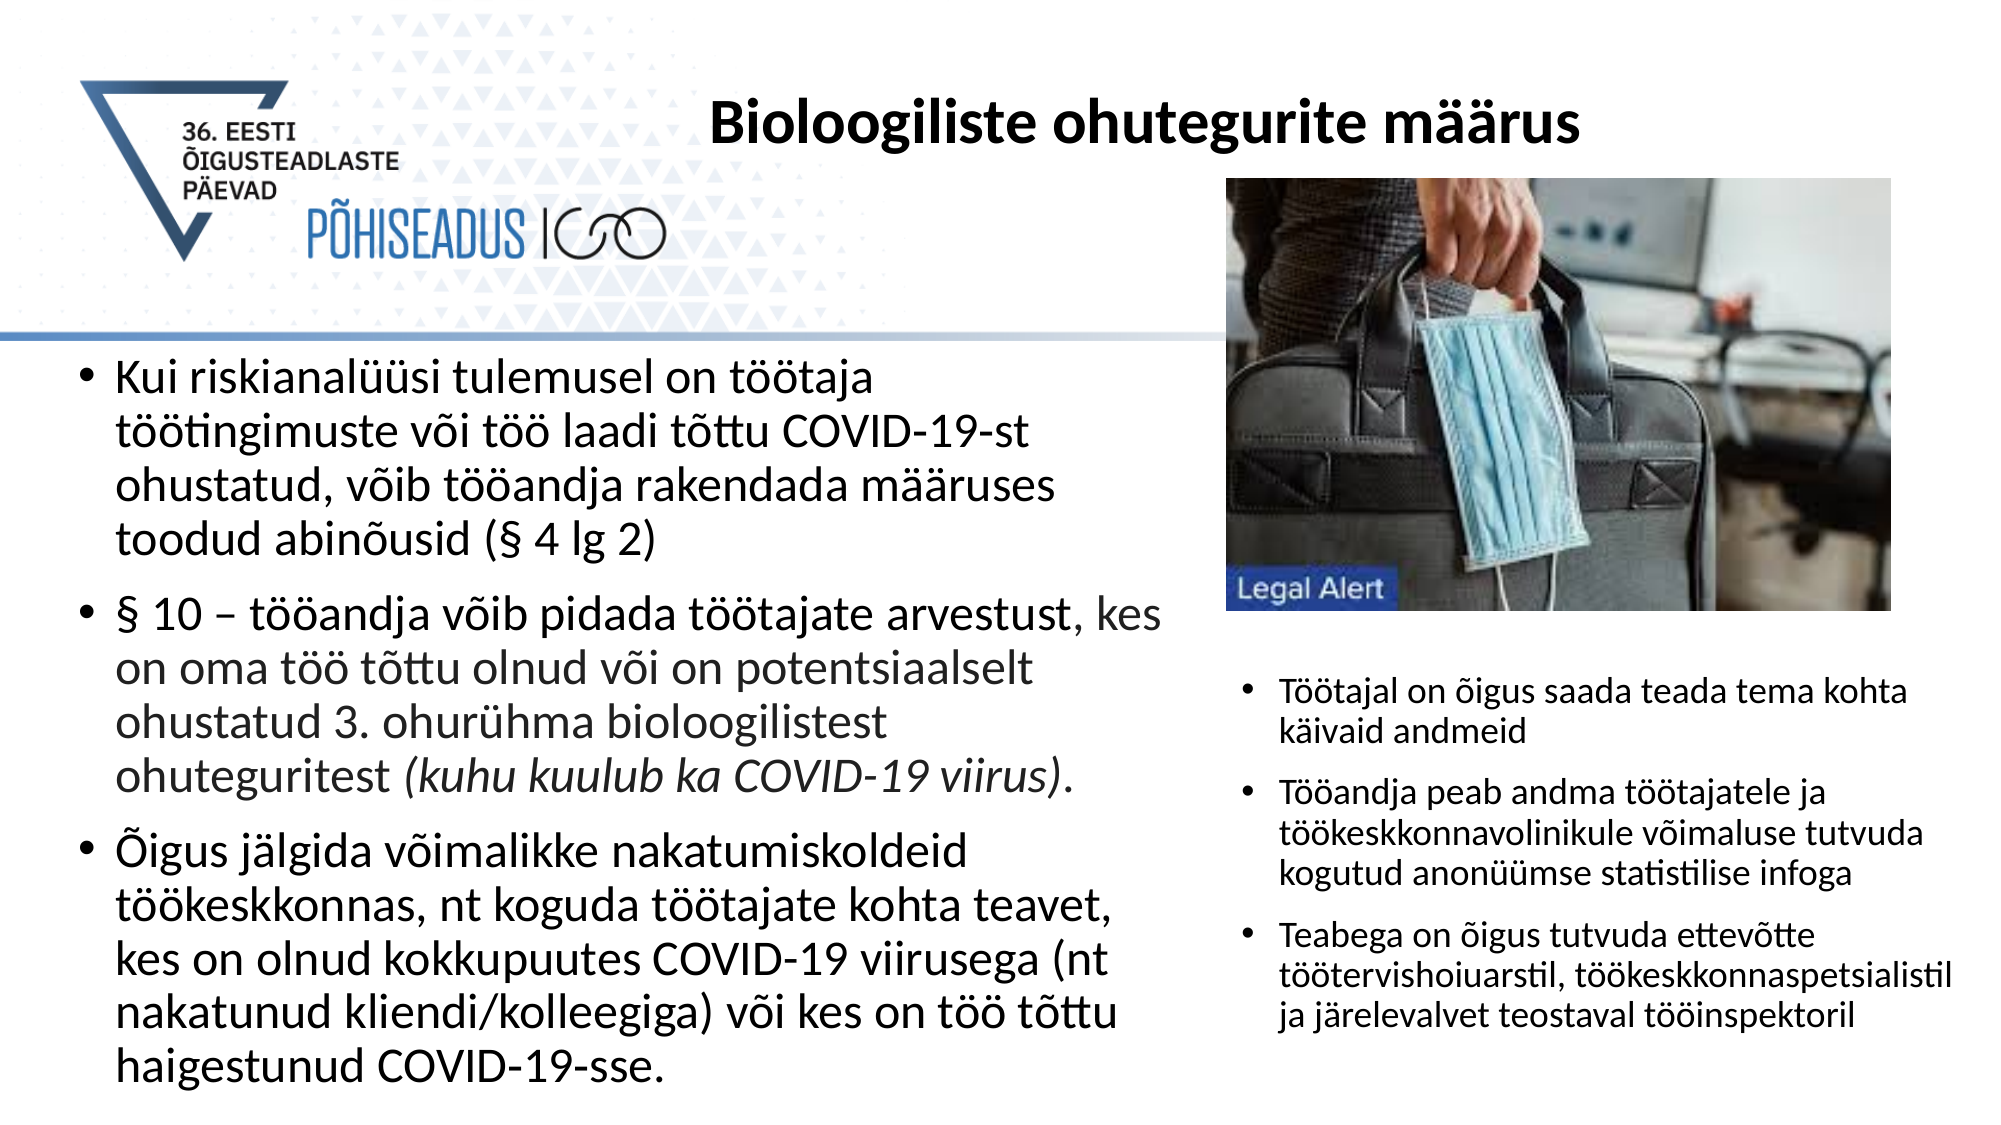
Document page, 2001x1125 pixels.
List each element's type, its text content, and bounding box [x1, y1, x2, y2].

text_box Töötajal on õigus saada teada tema kohta käivaid andmeid Tööandja peab andma töötajatele ja töökeskkonnavolinikule võimaluse tutvuda kogutud anonüümse statistilise infoga Teabega on õigus tutvuda ettevõtte töötervishoiuarstil, töökeskkonnaspetsialistil ja järelevalvet teostaval tööinspektoril [1226, 663, 1973, 891]
text_box [548, 546, 1506, 1080]
title Bioloogiliste ohutegurite määrus [694, 77, 1986, 294]
text_box Kui riskianalüüsi tulemusel on töötaja töötingimuste või töö laadi tõttu COVID‑19‑st ohustatud, võib tööandja rakendada määruses toodud abinõusid (§ 4 lg 2) § 10 – tööandja võib pidada töötajate arvestust, kes on oma töö tõttu olnud või on potentsiaalselt ohustatud 3. ohurühma bioloogilistest ohuteguritest (kuhu kuulub ka COVID-19 viirus). Õigus jälgida võimalikke nakatumiskoldeid töökeskkonnas, nt koguda töötajate kohta teavet, kes on olnud kokkupuutes COVID-19 viirusega (nt nakatunud kliendi/kolleegiga) või kes on töö tõttu haigestunud COVID‑19‑sse. [63, 342, 1183, 751]
picture [0, 0, 2000, 1125]
